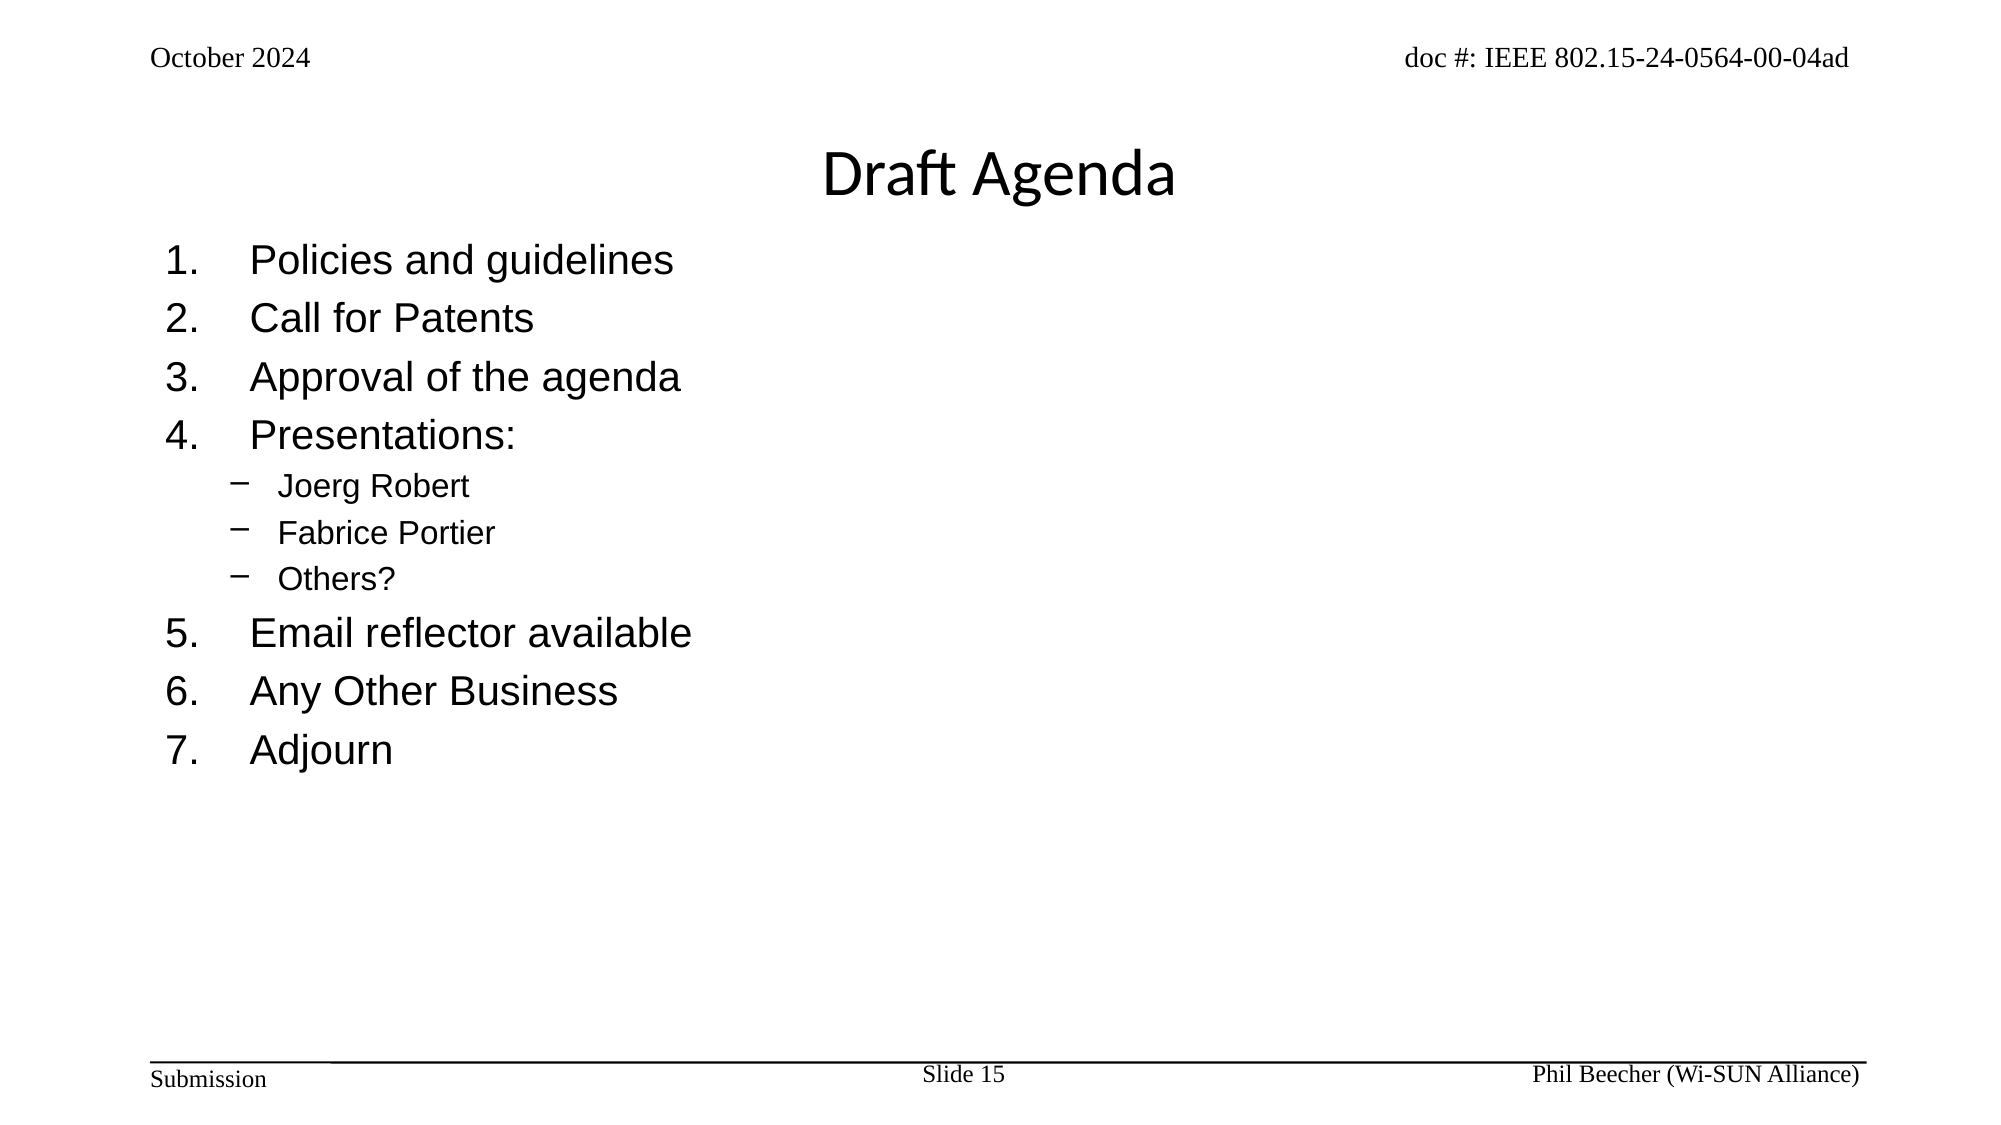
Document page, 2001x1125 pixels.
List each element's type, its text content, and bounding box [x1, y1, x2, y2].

text_box Phil Beecher (Wi-SUN Alliance) [1107, 1049, 1875, 1093]
title Draft Agenda [150, 112, 1850, 225]
text_box Slide 15 [907, 1049, 1044, 1093]
list Policies and guidelines Call for Patents Approval of the agenda Presentations: Joerg Robert Fabrice Portier Others? Email reflector available Any Other Business Adjourn [150, 224, 1863, 988]
